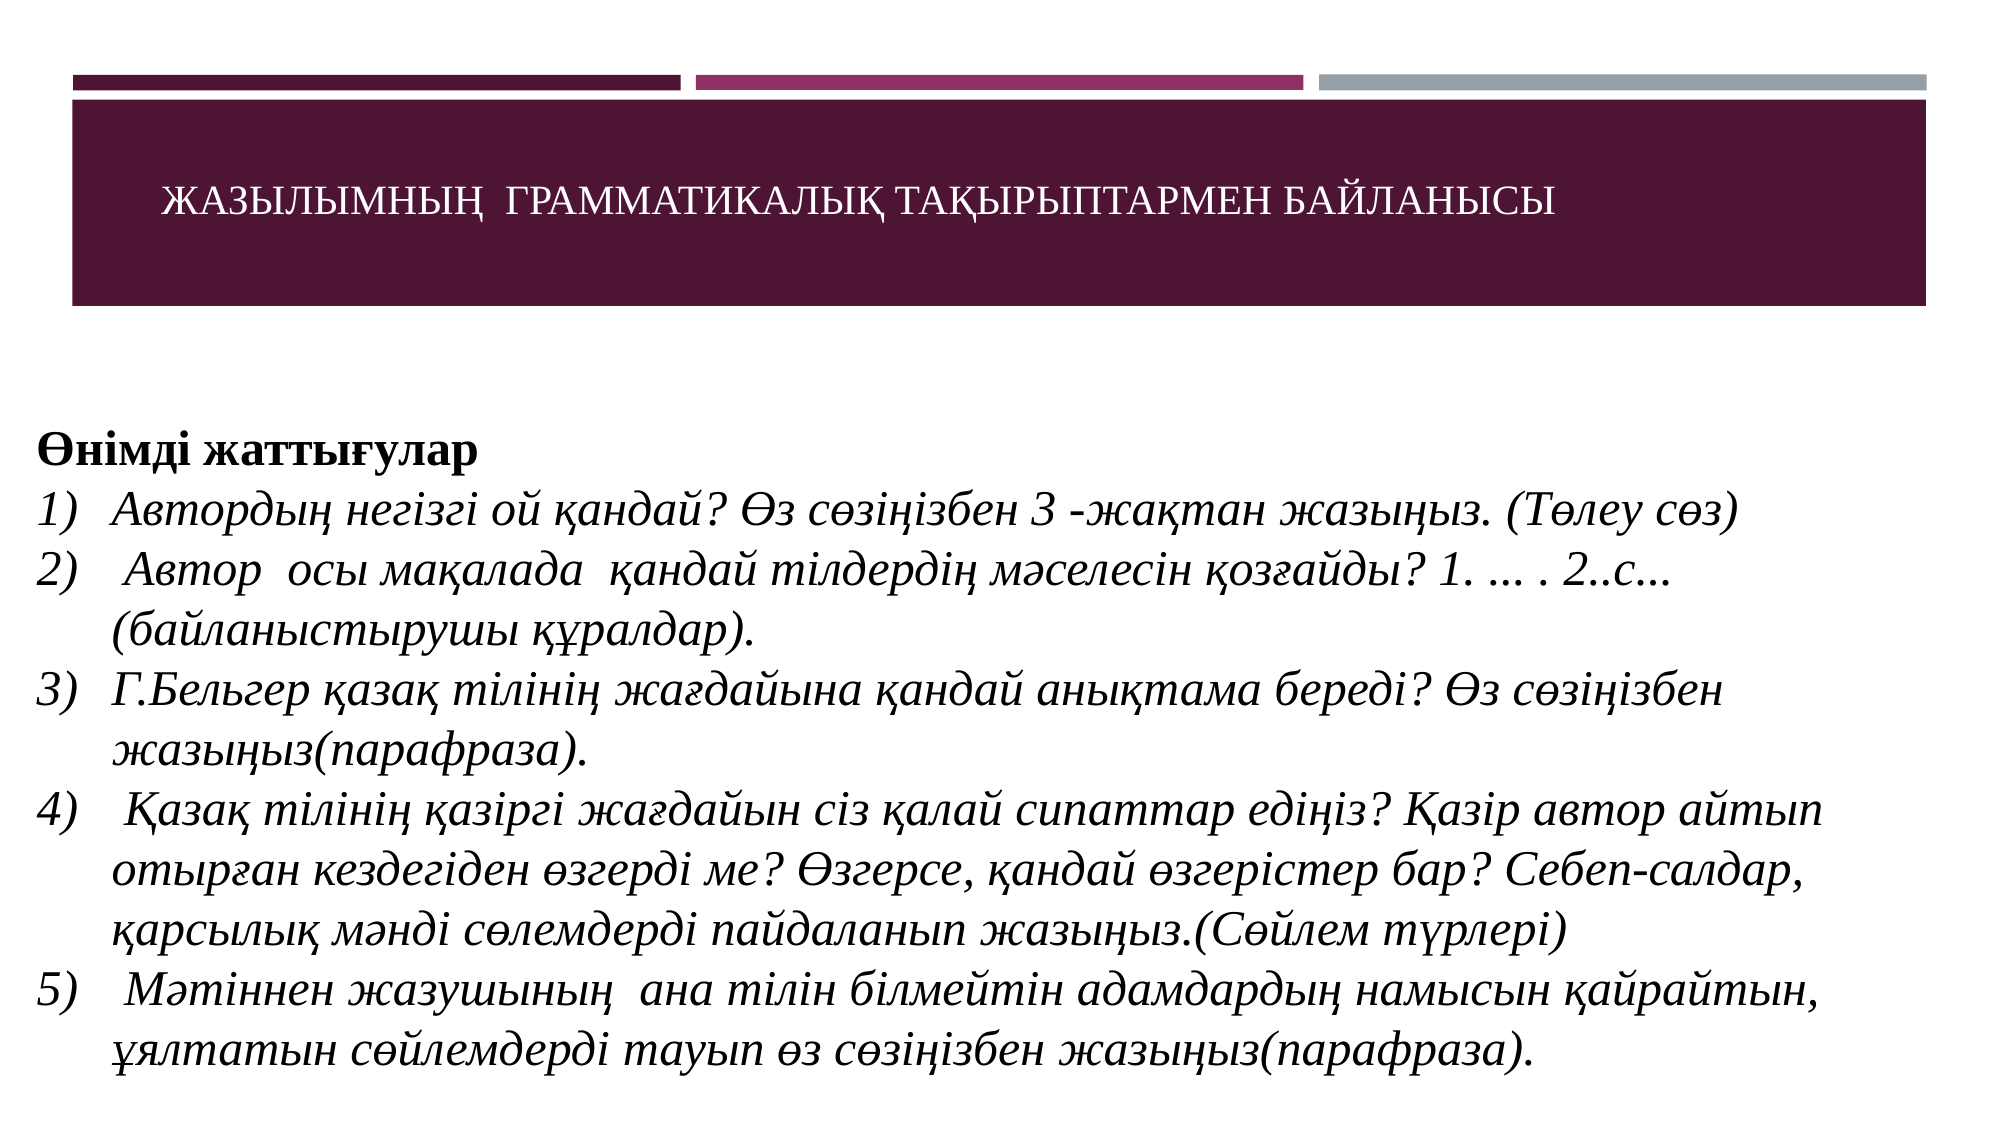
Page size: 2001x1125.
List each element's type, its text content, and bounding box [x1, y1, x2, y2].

text_box Өнімді жаттығулар Автордың негізгі ой қандай? Өз сөзіңізбен 3 -жақтан жазыңыз. (Төлеу сөз) Автор осы мақалада қандай тілдердің мәселесін қозғайды? 1. ... . 2..с...(байланыстырушы құралдар). Г.Бельгер қазақ тілінің жағдайына қандай анықтама береді? Өз сөзіңізбен жазыңыз(парафраза). Қазақ тілінің қазіргі жағдайын сіз қалай сипаттар едіңіз? Қазір автор айтып отырған кездегіден өзгерді ме? Өзгерсе, қандай өзгерістер бар? Себеп-салдар, қарсылық мәнді сөлемдерді пайдаланып жазыңыз.(Сөйлем түрлері) Мәтіннен жазушының ана тілін білмейтін адамдардың намысын қайрайтын, ұялтатын сөйлемдерді тауып өз сөзіңізбен жазыңыз(парафраза). [21, 407, 1941, 1083]
title ЖАЗЫЛЫМНЫҢ ГРАММАТИКАЛЫҚ ТАҚЫРЫПТАРМЕН БАЙЛАНЫСЫ [131, 118, 1941, 234]
